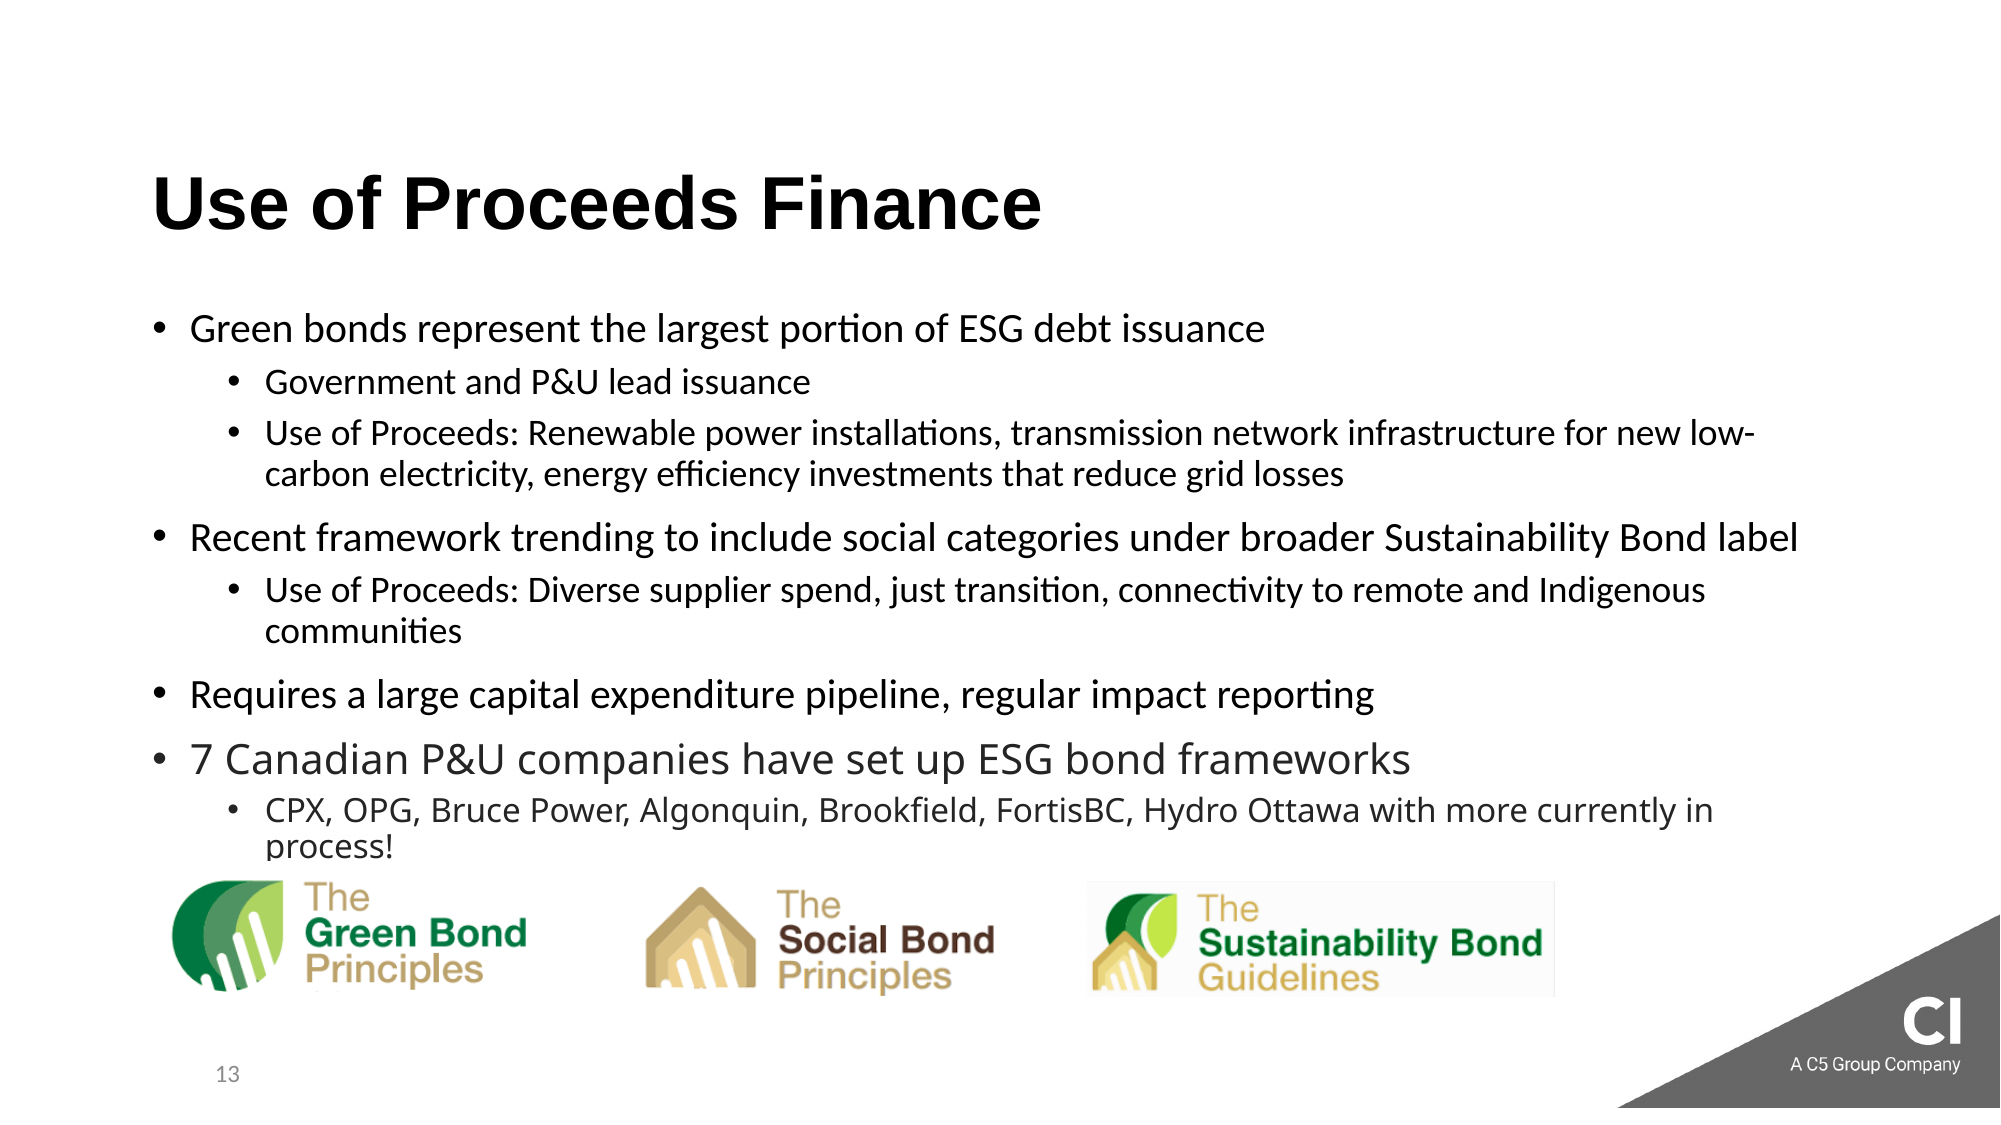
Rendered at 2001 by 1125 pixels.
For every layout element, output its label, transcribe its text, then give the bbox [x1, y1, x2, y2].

list Green bonds represent the largest portion of ESG debt issuance Government and P&U lead issuance Use of Proceeds: Renewable power installations, transmission network infrastructure for new low-carbon electricity, energy efficiency investments that reduce grid losses Recent framework trending to include social categories under broader Sustainability Bond label Use of Proceeds: Diverse supplier spend, just transition, connectivity to remote and Indigenous communities Requires a large capital expenditure pipeline, regular impact reporting 7 Canadian P&U companies have set up ESG bond frameworks CPX, OPG, Bruce Power, Algonquin, Brookfield, FortisBC, Hydro Ottawa with more currently in process! [137, 299, 1863, 1014]
slide_number 13 [2, 1042, 453, 1103]
picture [0, 0, 2000, 1108]
title Use of Proceeds Finance [137, 133, 1863, 278]
